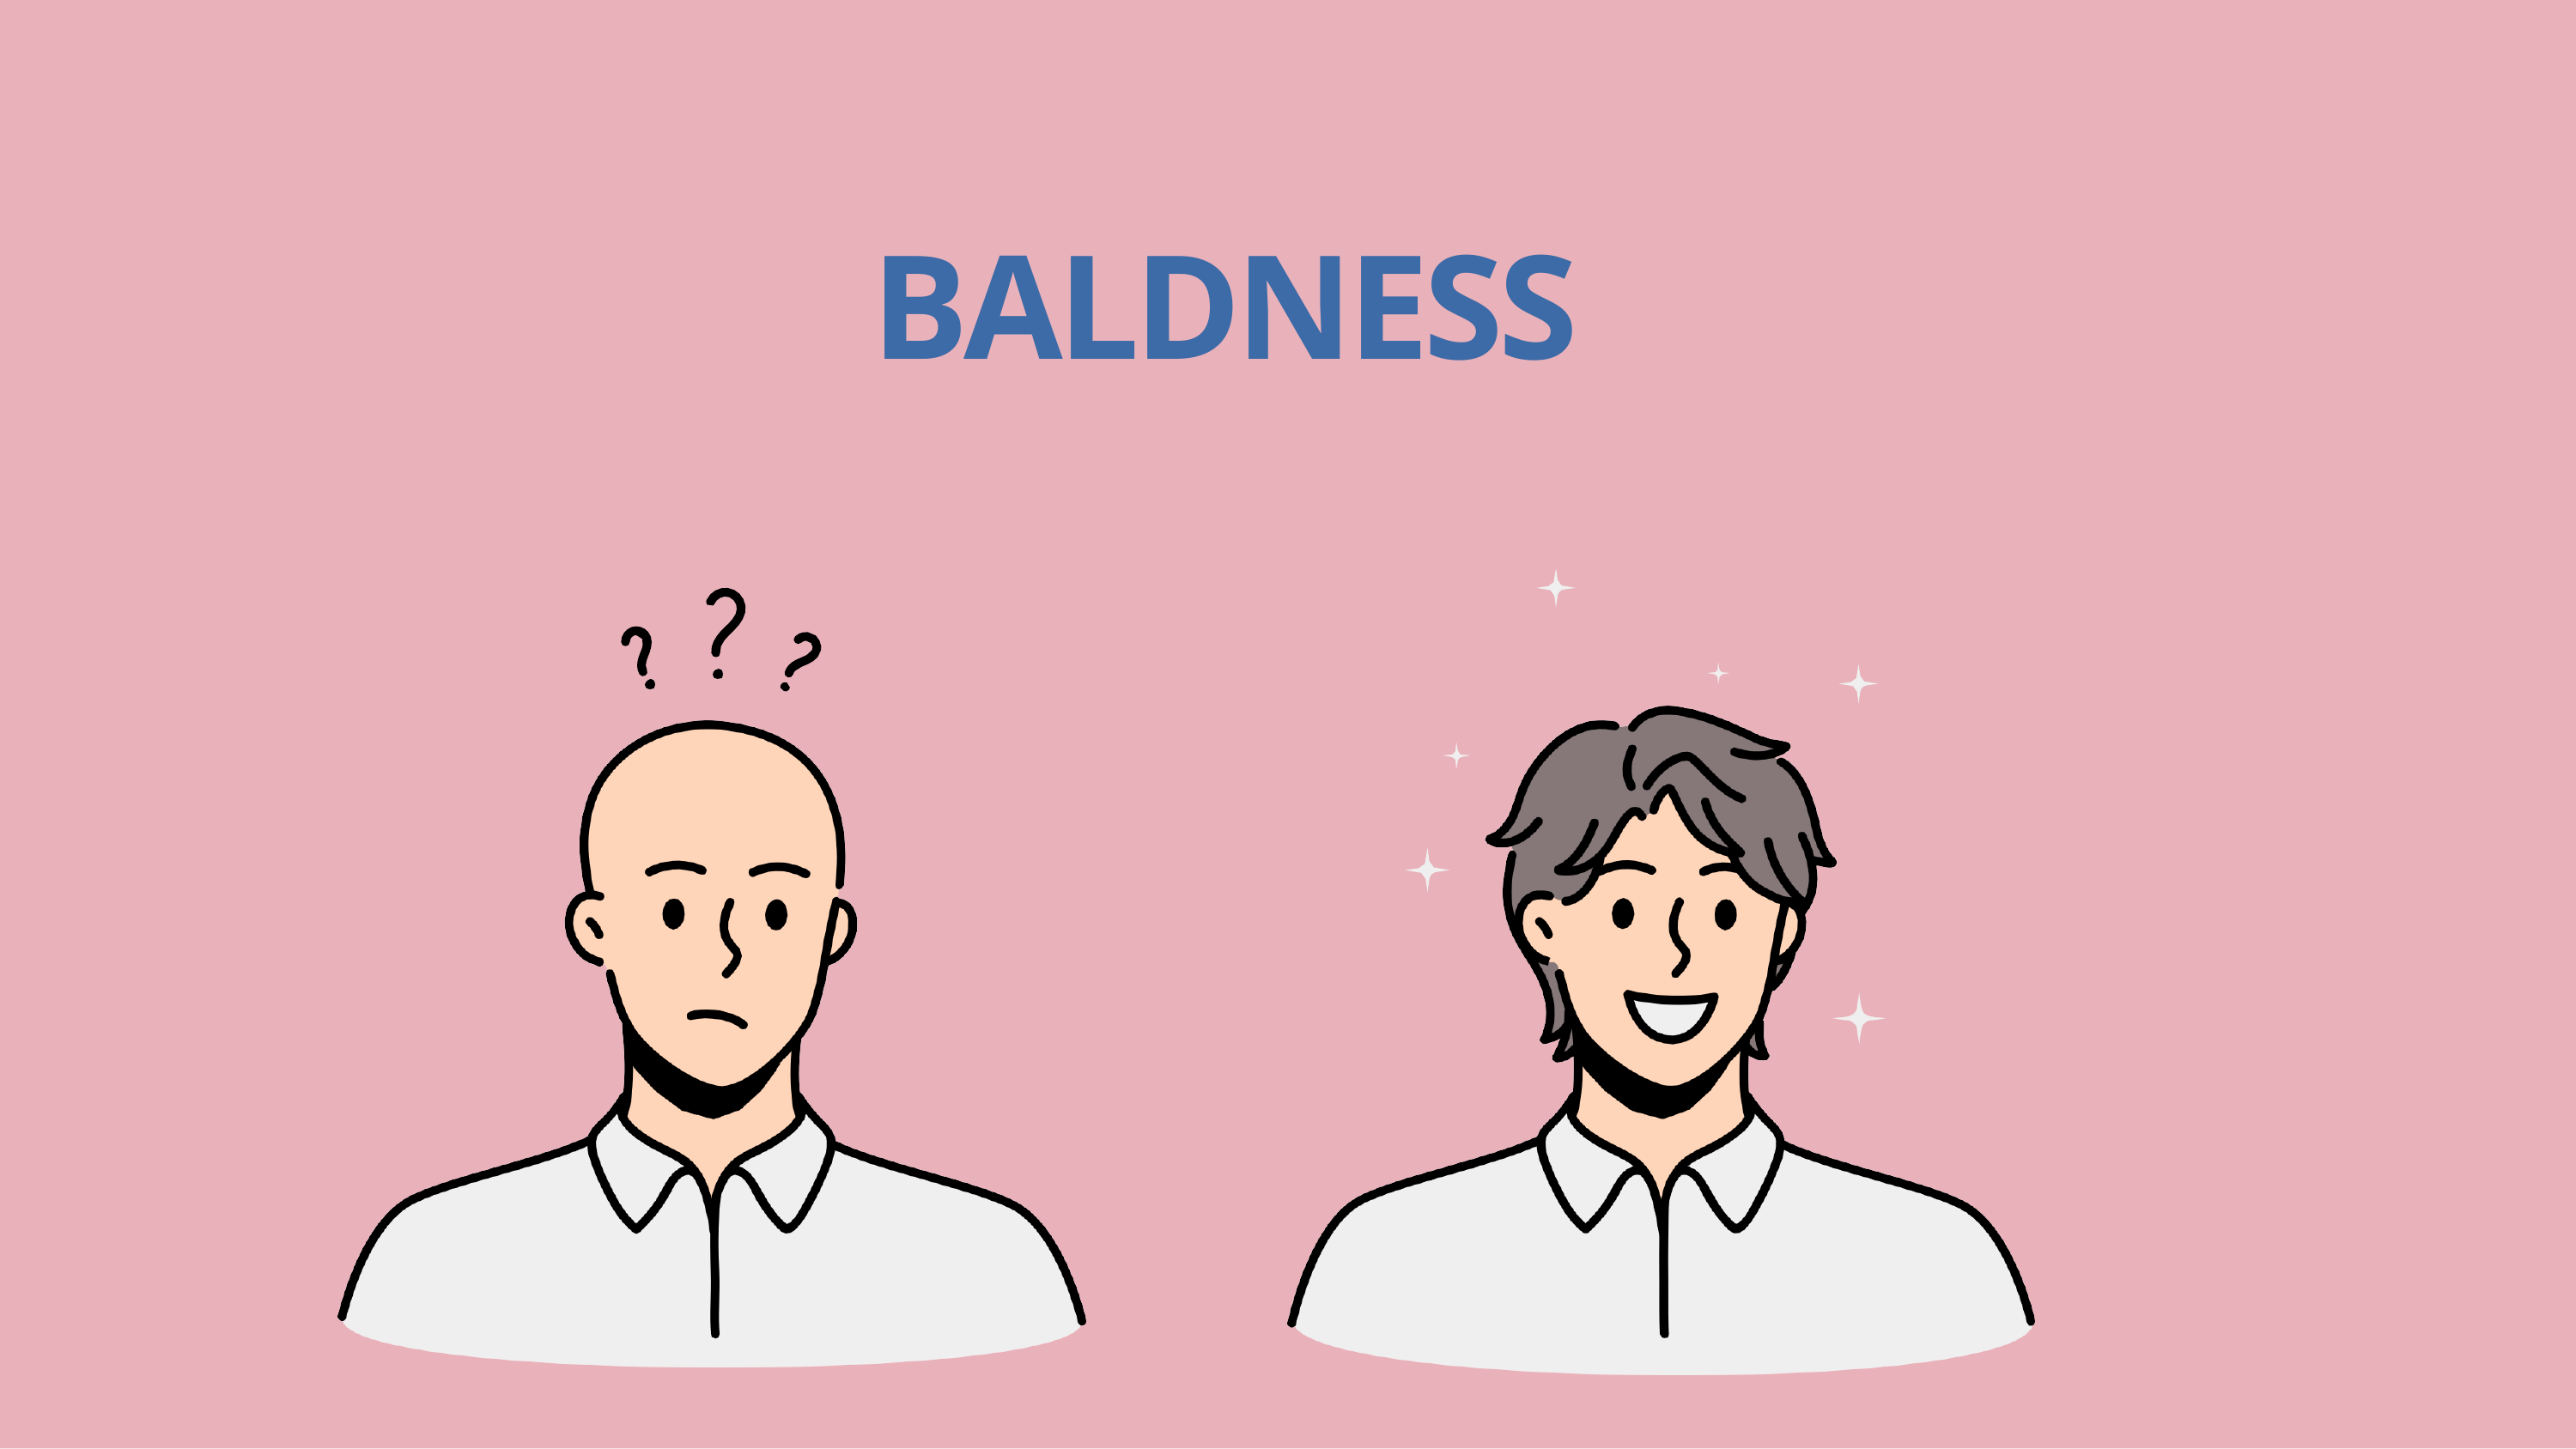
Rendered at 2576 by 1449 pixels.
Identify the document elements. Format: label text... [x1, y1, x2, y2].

text_box [1536, 567, 1577, 608]
picture [713, 669, 723, 679]
picture [337, 720, 1086, 1367]
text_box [621, 626, 655, 689]
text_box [1286, 706, 2035, 1375]
text_box [784, 632, 822, 677]
title BALDNESS [870, 213, 1606, 458]
picture [1707, 662, 1729, 684]
text_box [706, 587, 746, 658]
text_box [1838, 664, 1879, 704]
text_box [780, 682, 790, 692]
